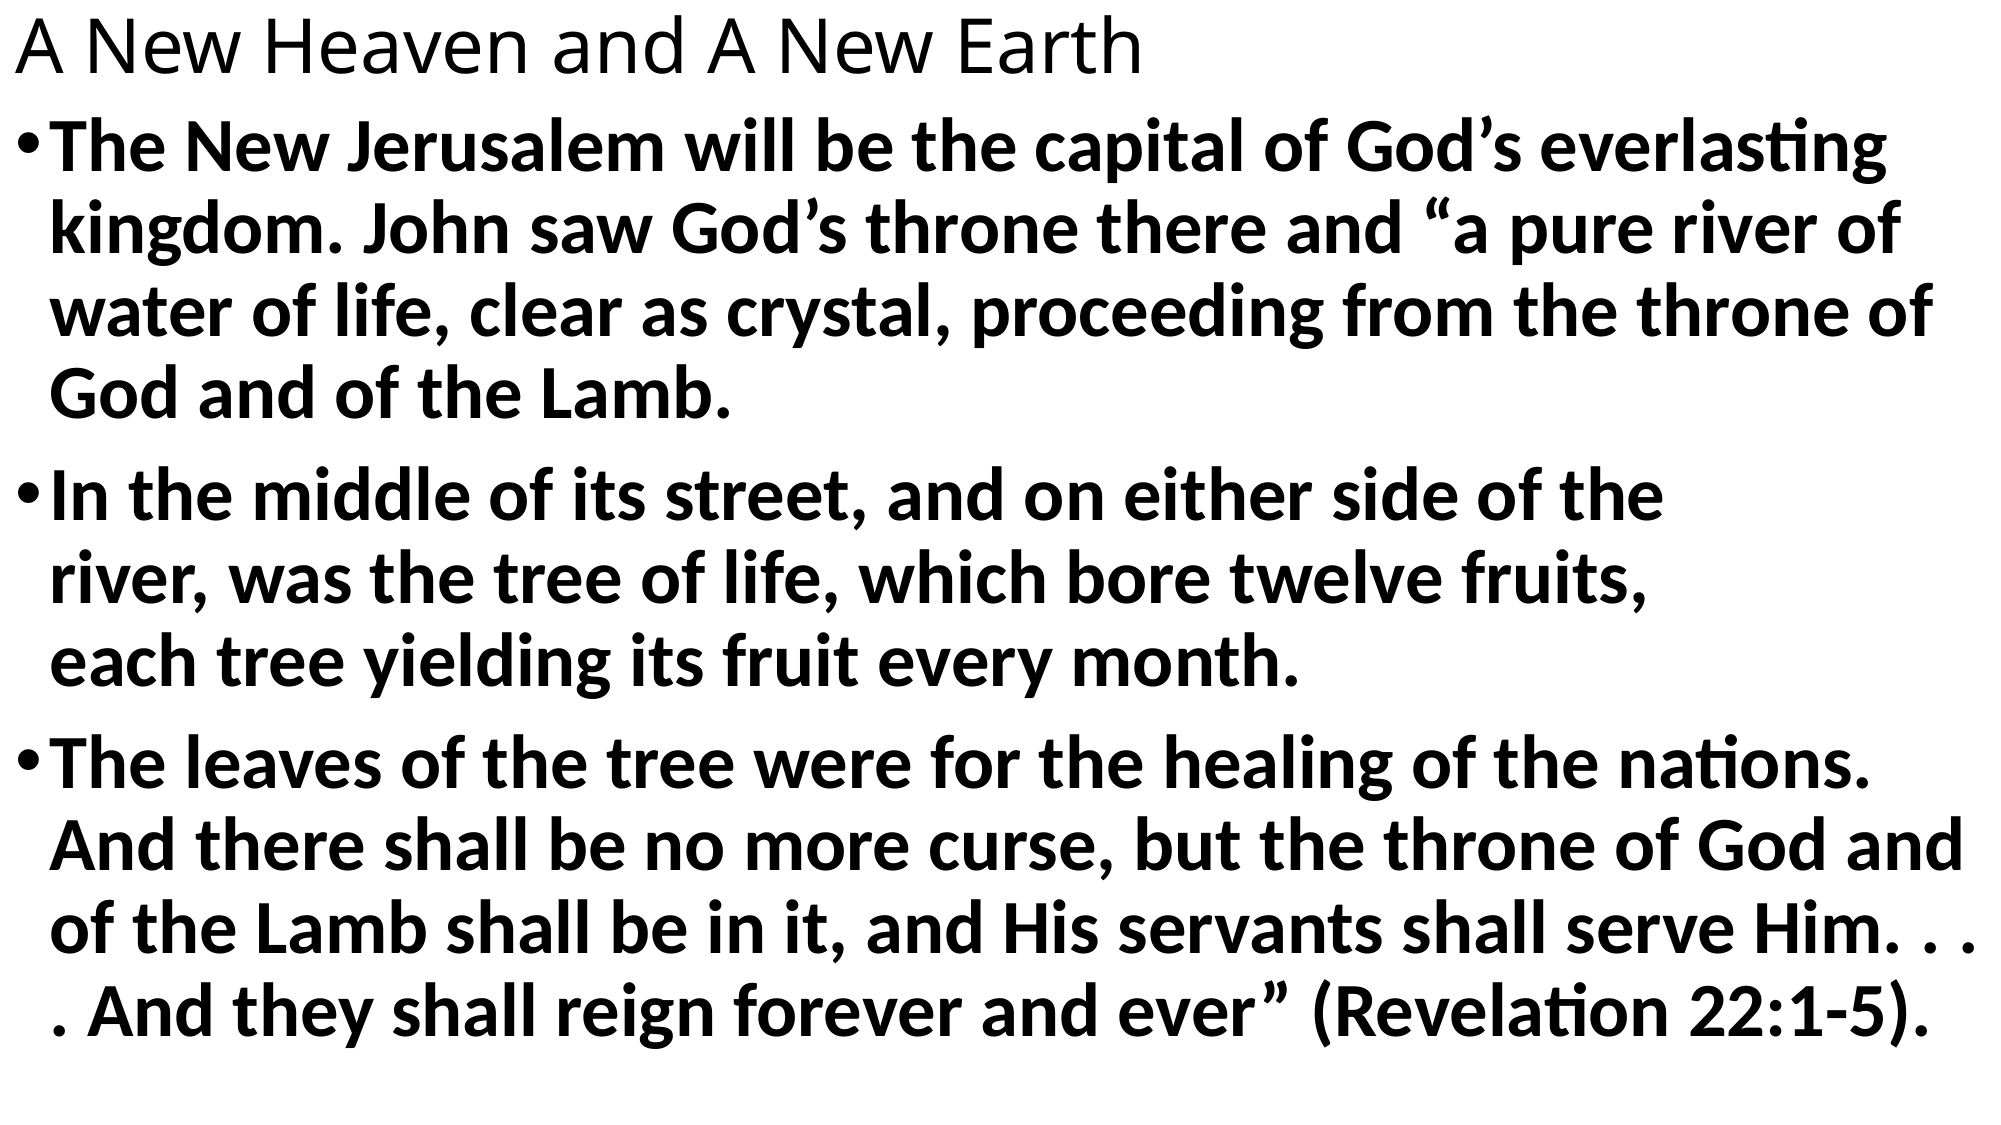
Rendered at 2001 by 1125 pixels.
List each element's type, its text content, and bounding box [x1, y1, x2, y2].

list The New Jerusalem will be the capital of God’s everlasting kingdom. John saw God’s throne there and “a pure river of water of life, clear as crystal, proceeding from the throne of God and of the Lamb. In the middle of its street, and on either side of the river, was the tree of life, which bore twelve fruits, each tree yielding its fruit every month. The leaves of the tree were for the healing of the nations. And there shall be no more curse, but the throne of God and of the Lamb shall be in it, and His servants shall serve Him. . . . And they shall reign forever and ever” (Revelation 22:1-5). [0, 97, 2000, 1125]
title A New Heaven and A New Earth [0, 0, 2000, 97]
